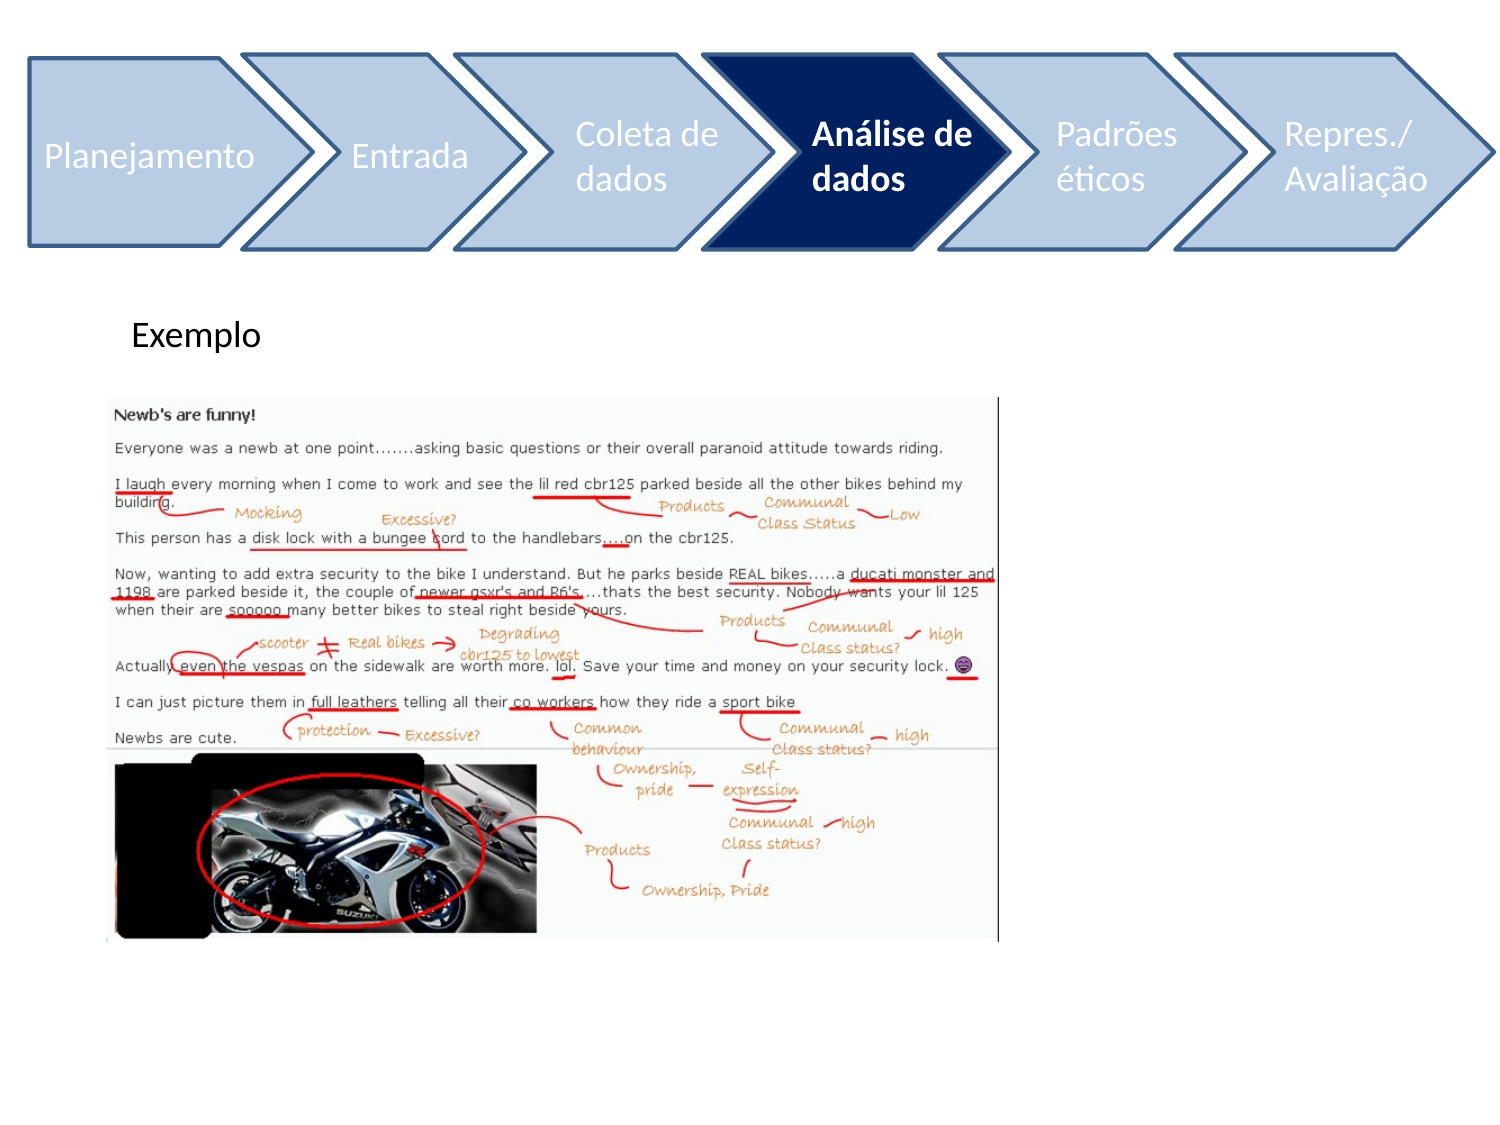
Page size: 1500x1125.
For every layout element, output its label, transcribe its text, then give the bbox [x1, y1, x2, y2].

text_box [937, 52, 1199, 252]
text_box [240, 52, 500, 252]
text_box Análise de dados [797, 102, 998, 207]
text_box [452, 52, 727, 252]
text_box [1173, 52, 1447, 150]
text_box Padrões éticos [1041, 102, 1243, 207]
text_box [27, 56, 316, 248]
picture [105, 396, 999, 943]
text_box Repres./ Avaliação [1269, 102, 1471, 207]
text_box [502, 125, 528, 179]
text_box [998, 137, 1012, 167]
text_box Exemplo [116, 302, 277, 363]
text_box [700, 52, 963, 252]
text_box [1243, 145, 1249, 159]
text_box [762, 137, 776, 167]
text_box Planejamento [29, 123, 278, 184]
text_box Entrada [336, 123, 502, 184]
text_box [1173, 154, 1442, 252]
text_box Coleta de dados [560, 102, 762, 207]
text_box [1471, 126, 1497, 178]
